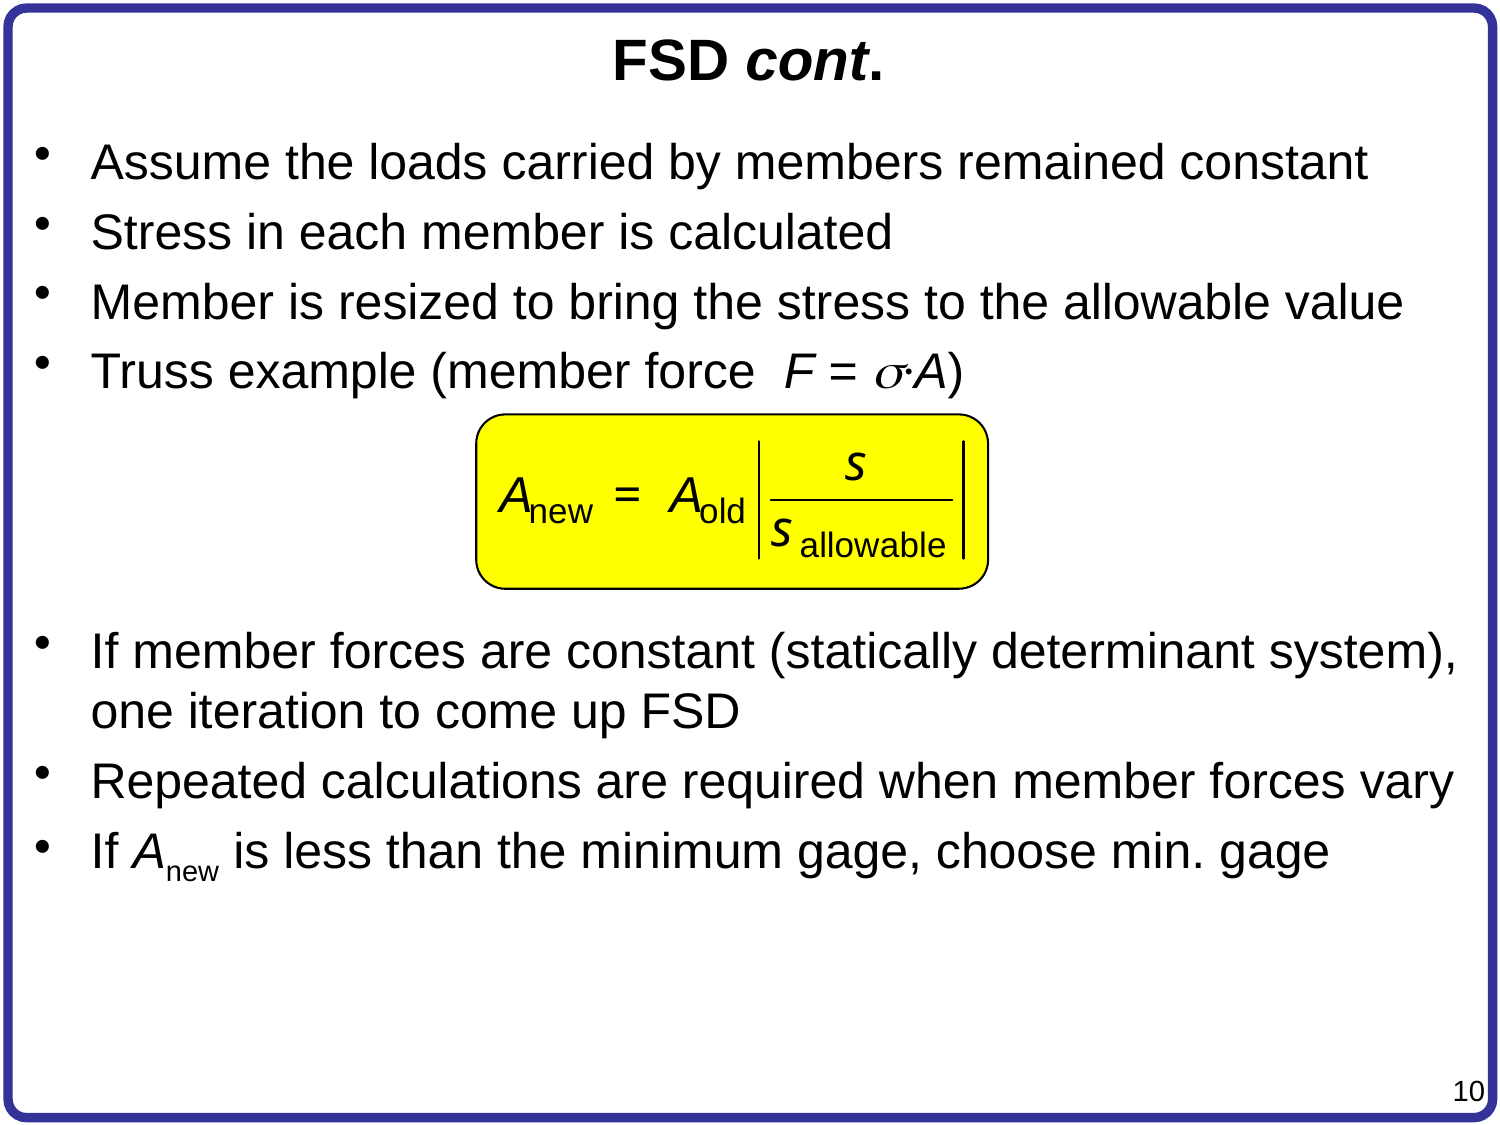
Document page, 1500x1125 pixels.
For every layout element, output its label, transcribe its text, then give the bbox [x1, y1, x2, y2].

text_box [494, 436, 971, 564]
title FSD cont. [6, 7, 1492, 106]
list Assume the loads carried by members remained constant Stress in each member is calculated Member is resized to bring the stress to the allowable value Truss example (member force F = s·A) If member forces are constant (statically determinant system), one iteration to come up FSD Repeated calculations are required when member forces vary If Anew is less than the minimum gage, choose min. gage [18, 121, 1481, 1012]
